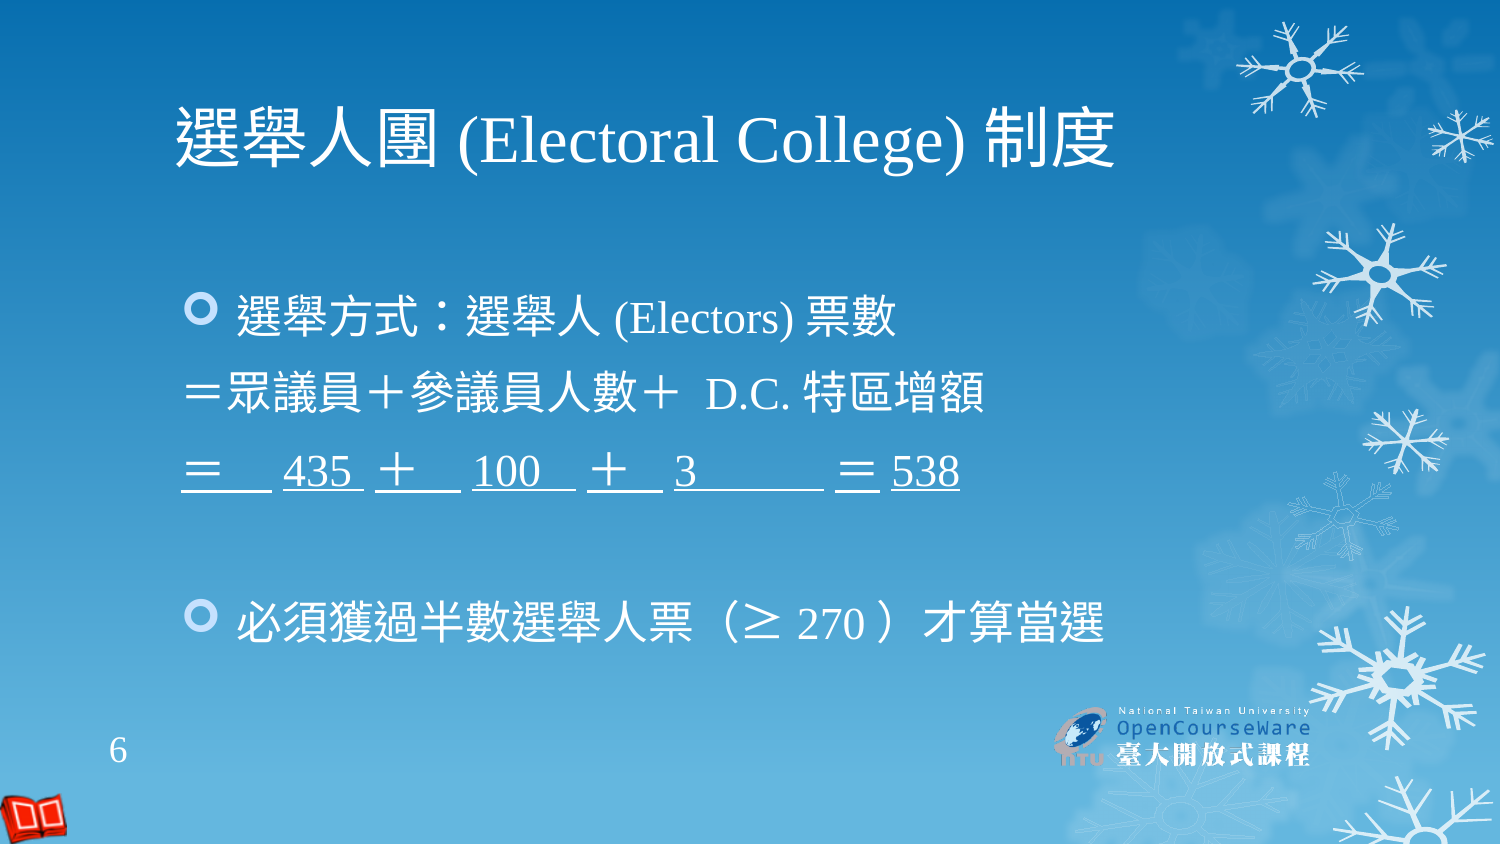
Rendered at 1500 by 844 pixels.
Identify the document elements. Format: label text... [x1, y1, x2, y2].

picture [0, 793, 67, 844]
slide_number 6 [93, 732, 194, 778]
picture [1033, 718, 1330, 781]
title 選舉人團(Electoral College)制度 [159, 79, 1329, 193]
list 選舉方式：選舉人(Electors)票數 ＝眾議員＋參議員人數＋ D.C.特區增額 ＝ 435 ＋ 100 ＋ 3 ＝538 必須獲過半數選舉人票（≥270）才算當選 [165, 218, 1335, 718]
